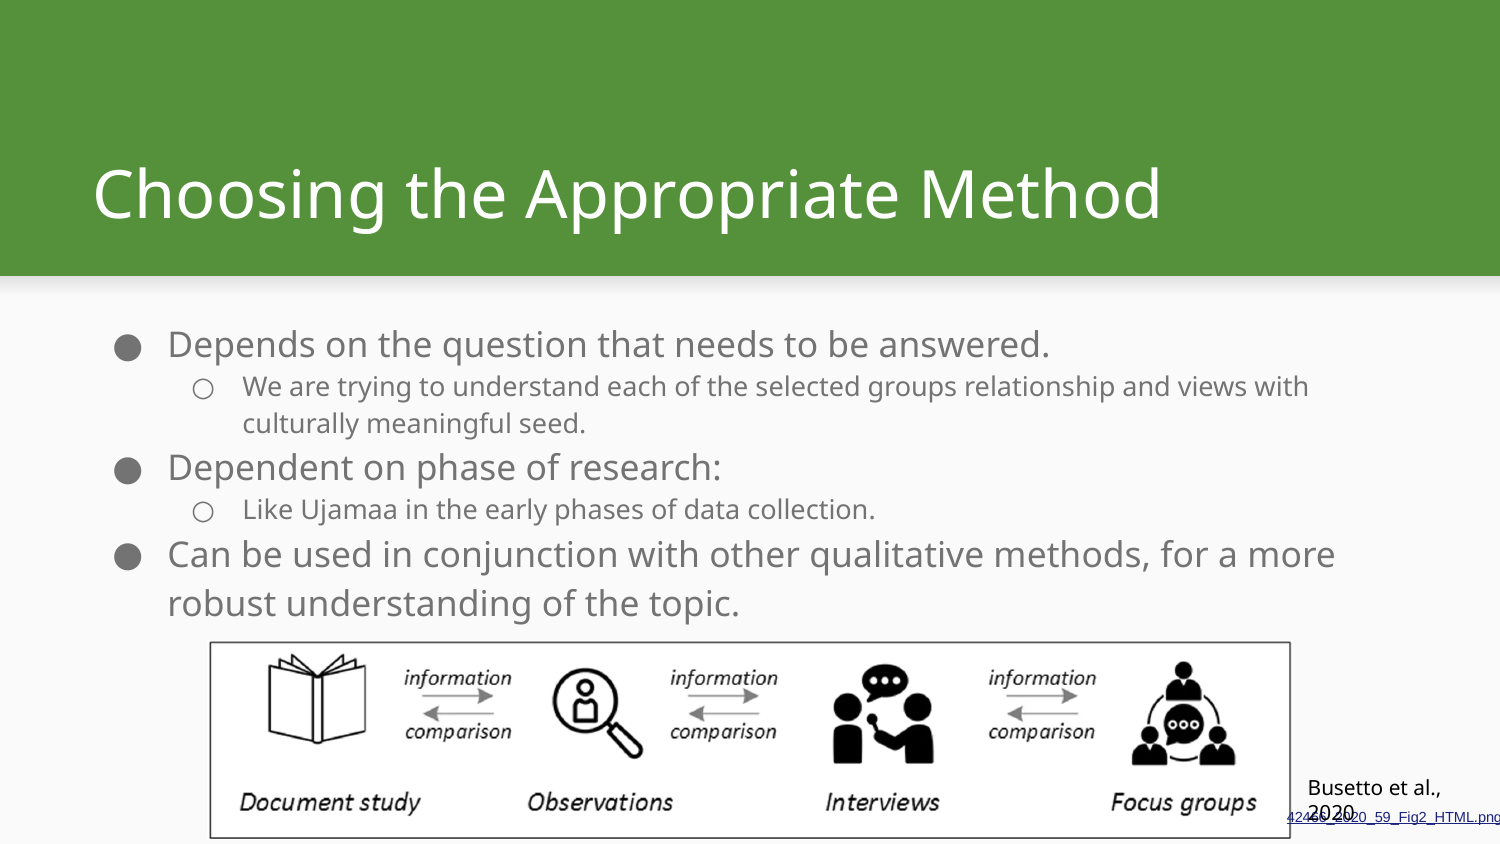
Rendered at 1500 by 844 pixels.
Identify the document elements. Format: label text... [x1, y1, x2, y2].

title Choosing the Appropriate Method [77, 121, 1427, 248]
text_box Busetto et al., 2020 [1298, 759, 1500, 840]
picture [207, 640, 1293, 841]
list Depends on the question that needs to be answered. We are trying to understand each of the selected groups relationship and views with culturally meaningful seed. Dependent on phase of research: Like Ujamaa in the early phases of data collection. Can be used in conjunction with other qualitative methods, for a more robust understanding of the topic. [77, 300, 1427, 746]
